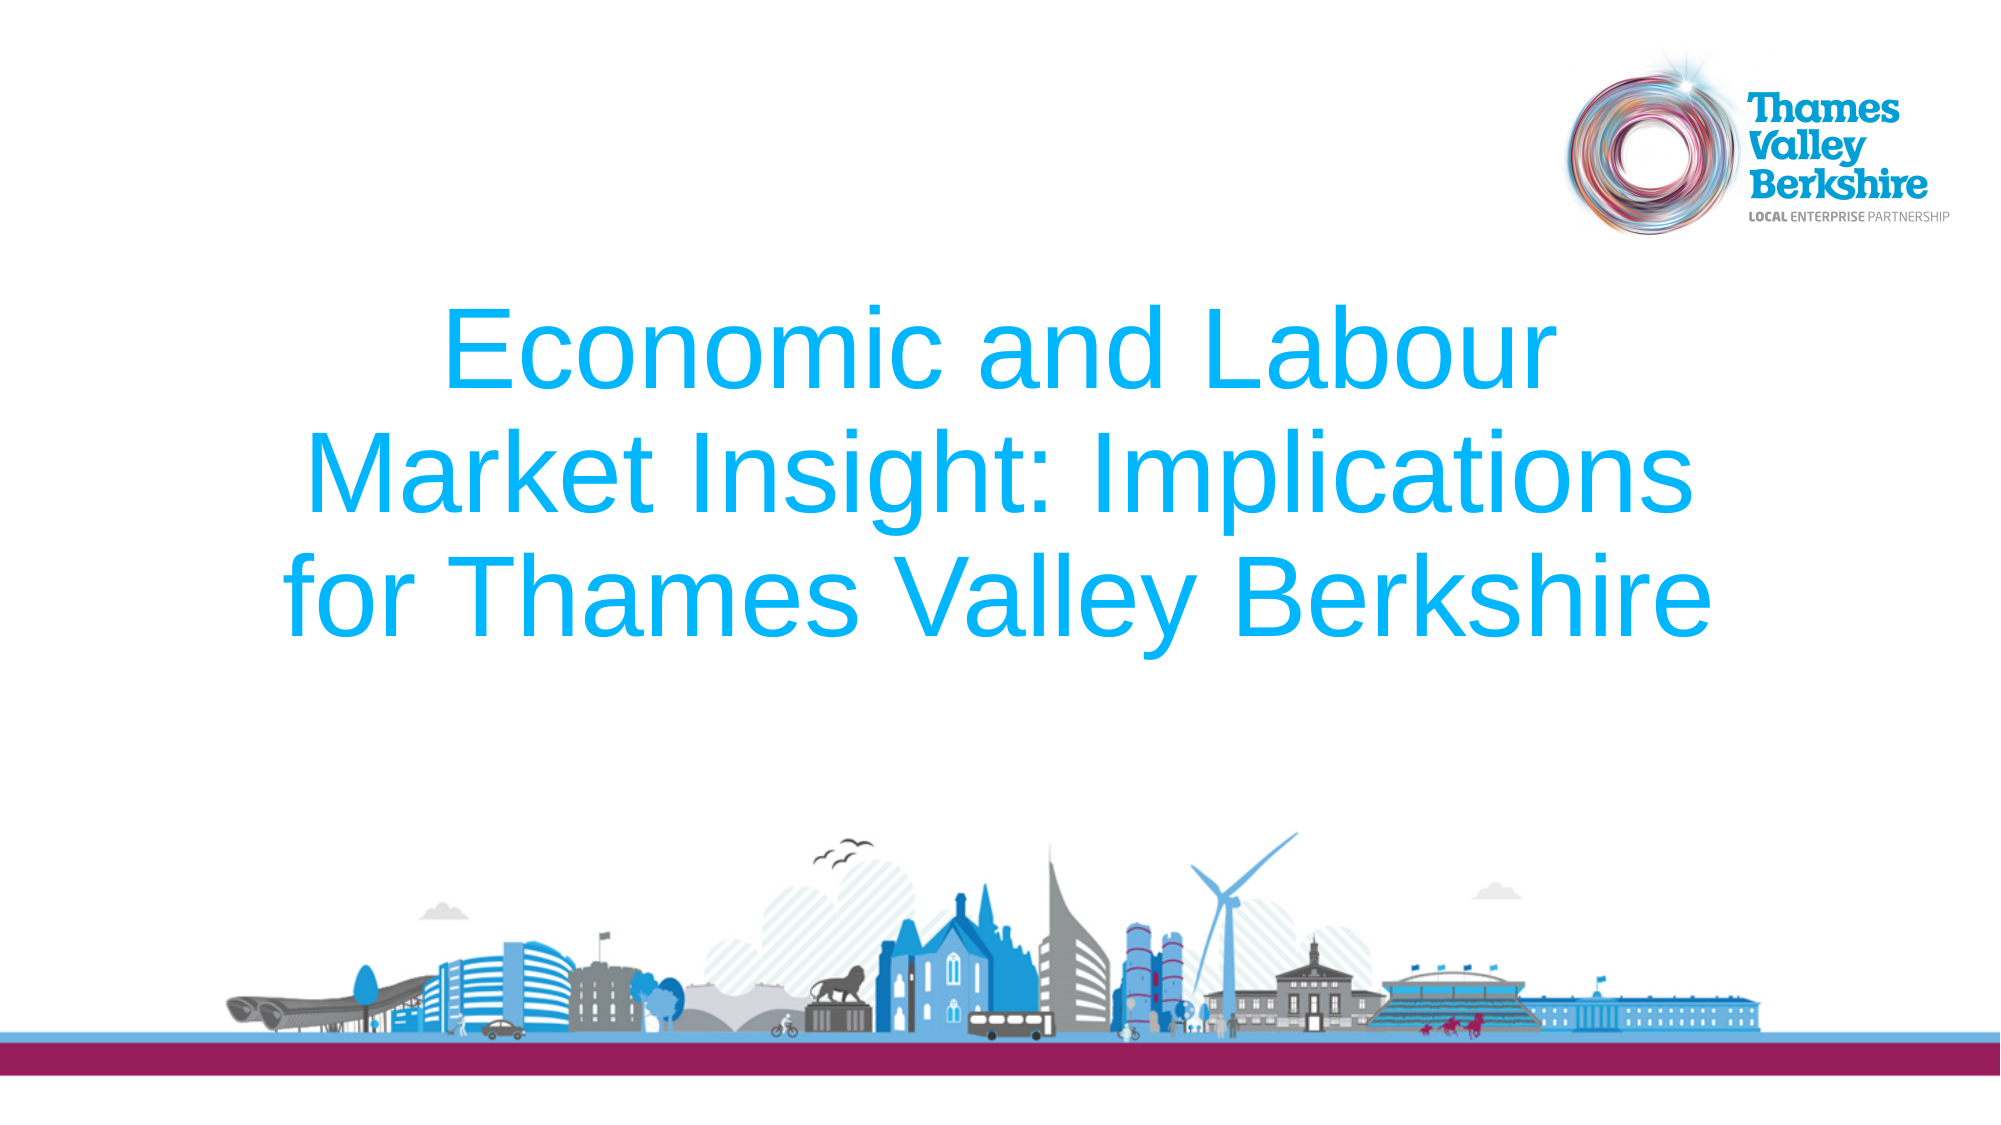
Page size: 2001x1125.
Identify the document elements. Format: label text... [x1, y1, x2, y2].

title Economic and Labour Market Insight: Implications for Thames Valley Berkshire [249, 277, 1750, 669]
picture [1560, 40, 1952, 240]
picture [0, 815, 2000, 1125]
